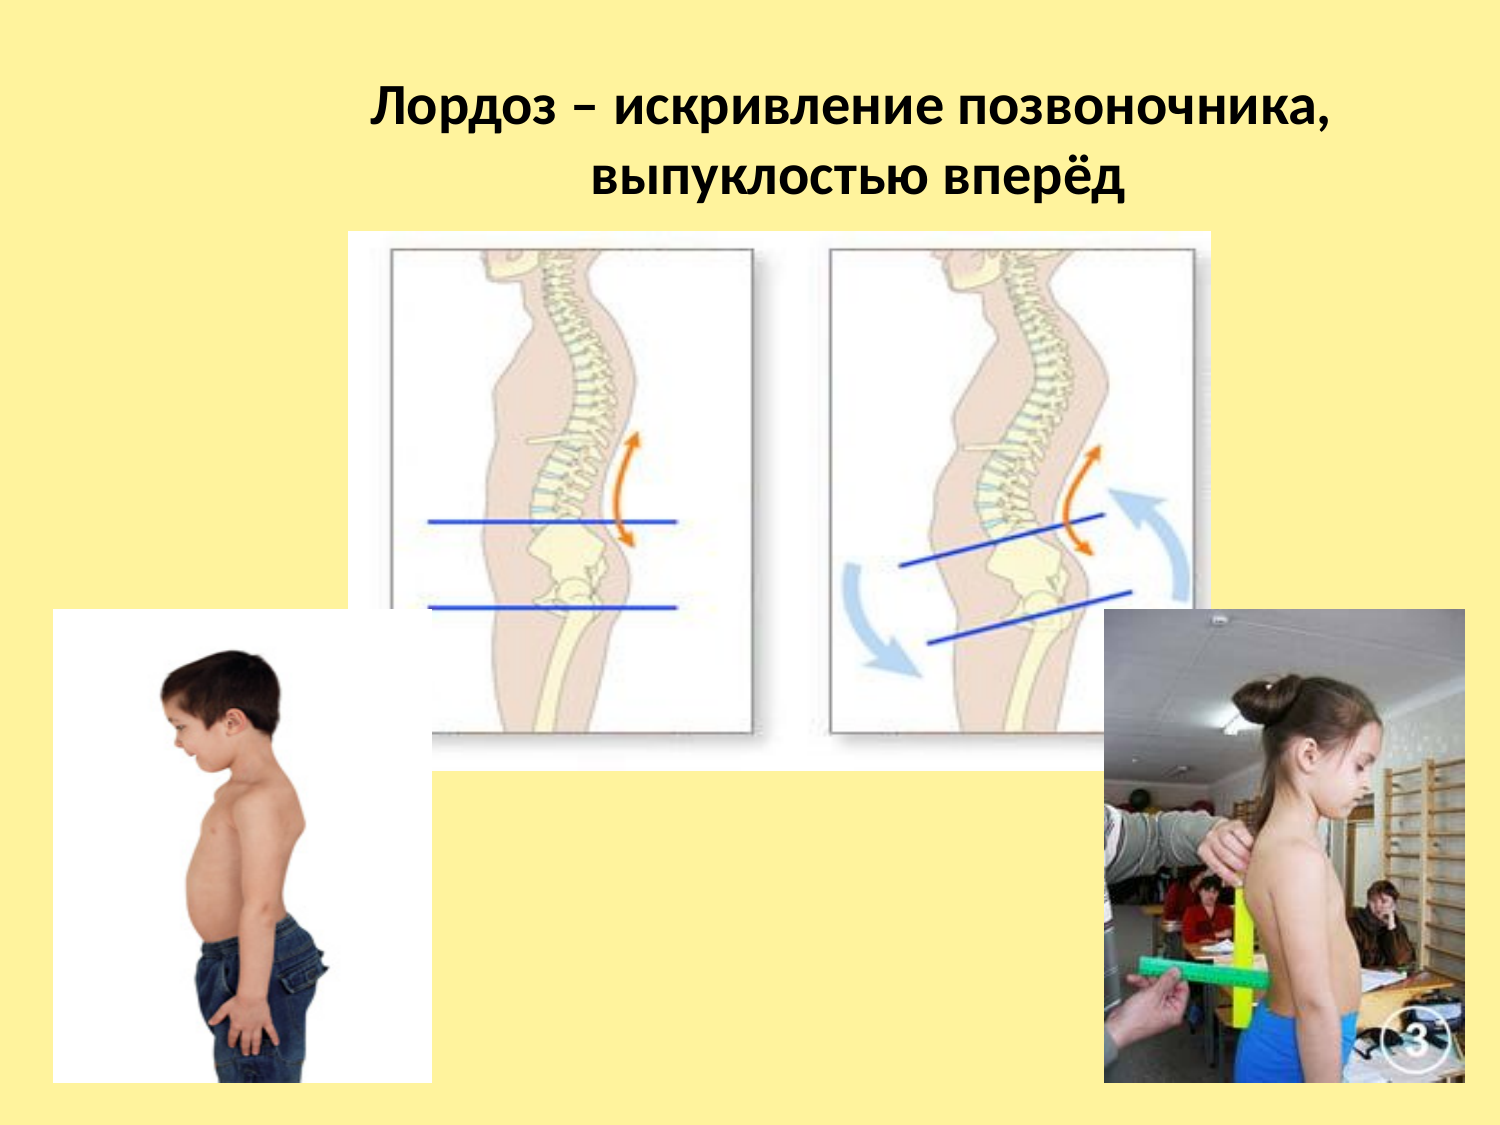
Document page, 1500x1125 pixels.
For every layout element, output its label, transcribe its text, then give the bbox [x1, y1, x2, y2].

title Лордоз – искривление позвоночника, выпуклостью вперёд [183, 42, 1500, 231]
picture [52, 231, 1465, 1083]
